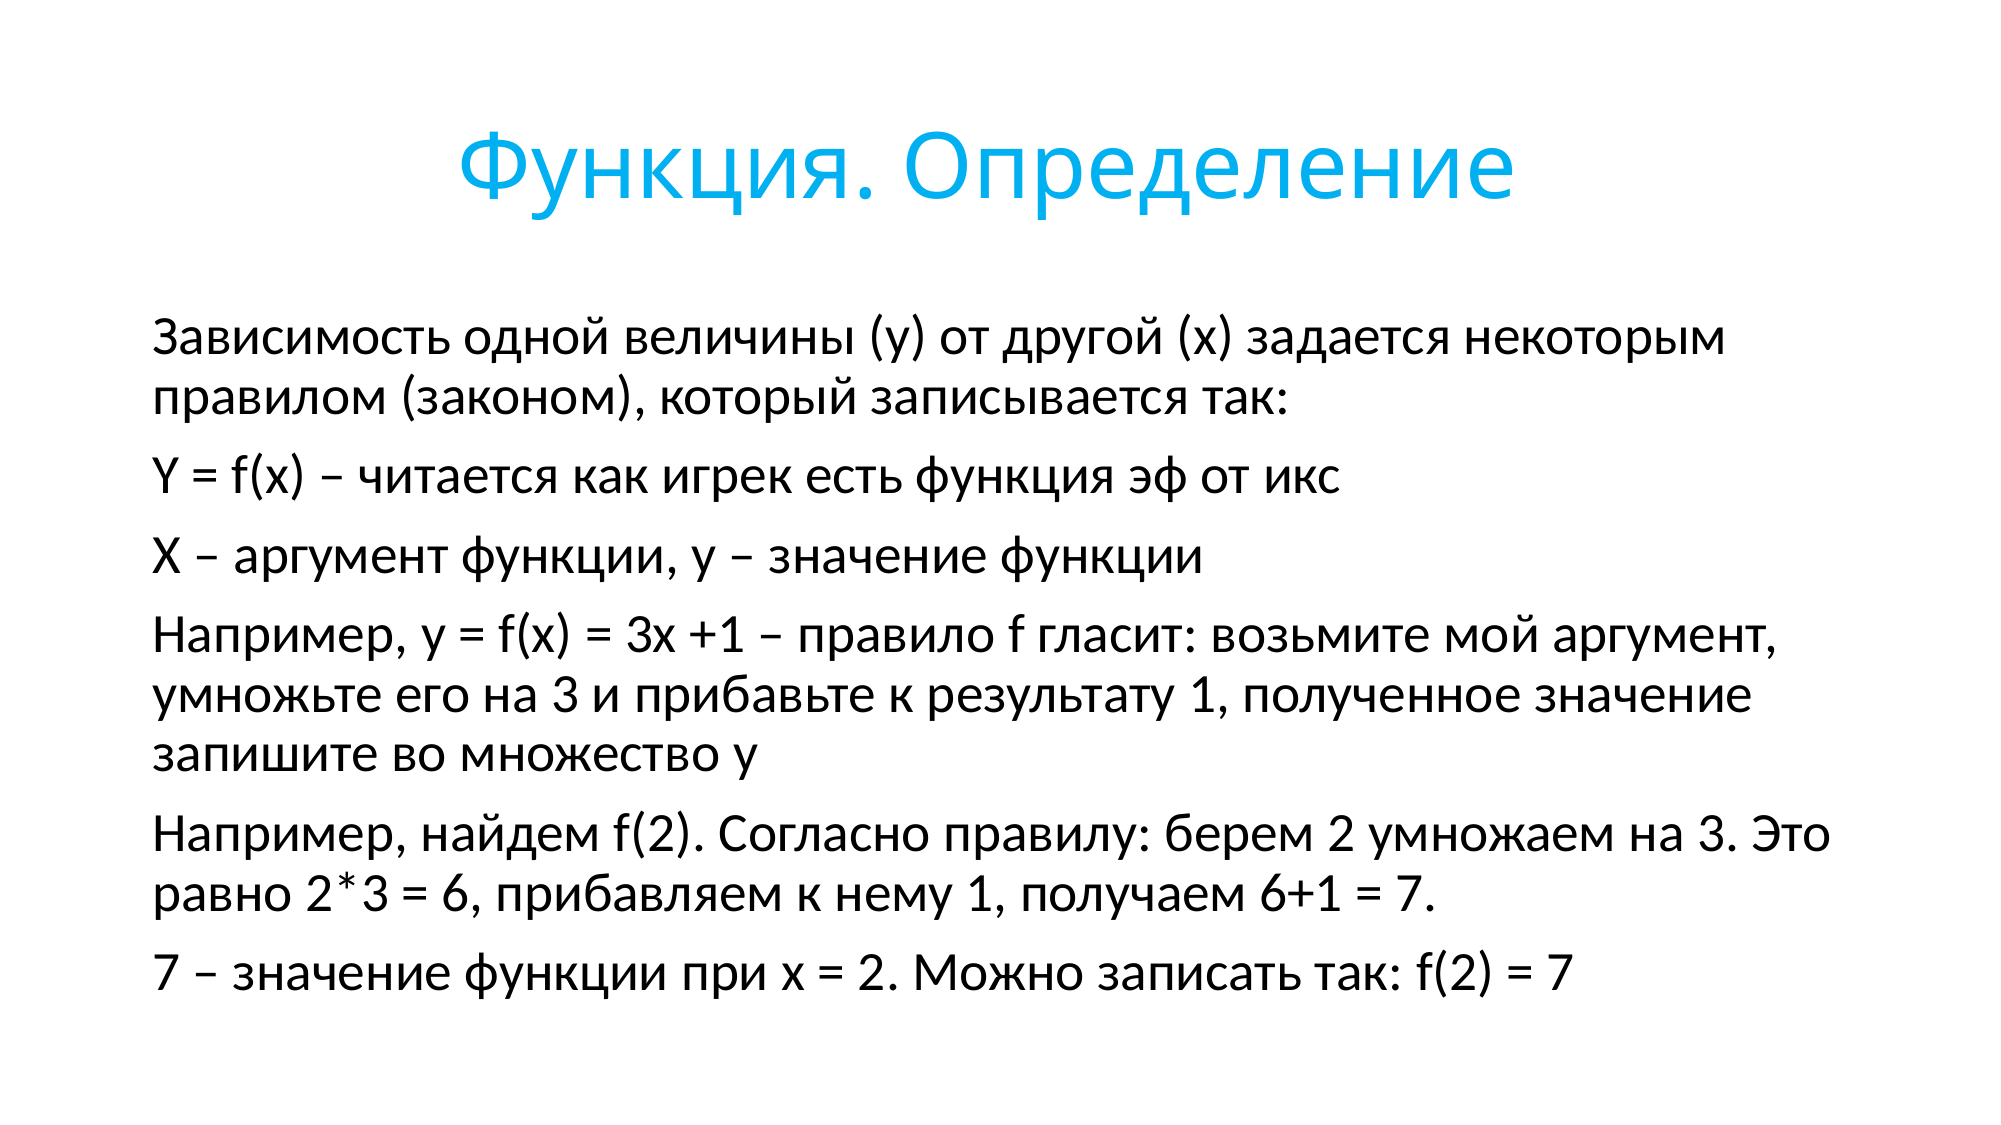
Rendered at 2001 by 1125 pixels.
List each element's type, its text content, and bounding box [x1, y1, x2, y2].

list Зависимость одной величины (y) от другой (x) задается некоторым правилом (законом), который записывается так: Y = f(x) – читается как игрек есть функция эф от икс X – аргумент функции, y – значение функции Например, y = f(x) = 3x +1 – правило f гласит: возьмите мой аргумент, умножьте его на 3 и прибавьте к результату 1, полученное значение запишите во множество y Например, найдем f(2). Согласно правилу: берем 2 умножаем на 3. Это равно 2*3 = 6, прибавляем к нему 1, получаем 6+1 = 7. 7 – значение функции при x = 2. Можно записать так: f(2) = 7 [137, 299, 1863, 1014]
title Функция. Определение [137, 59, 1863, 278]
